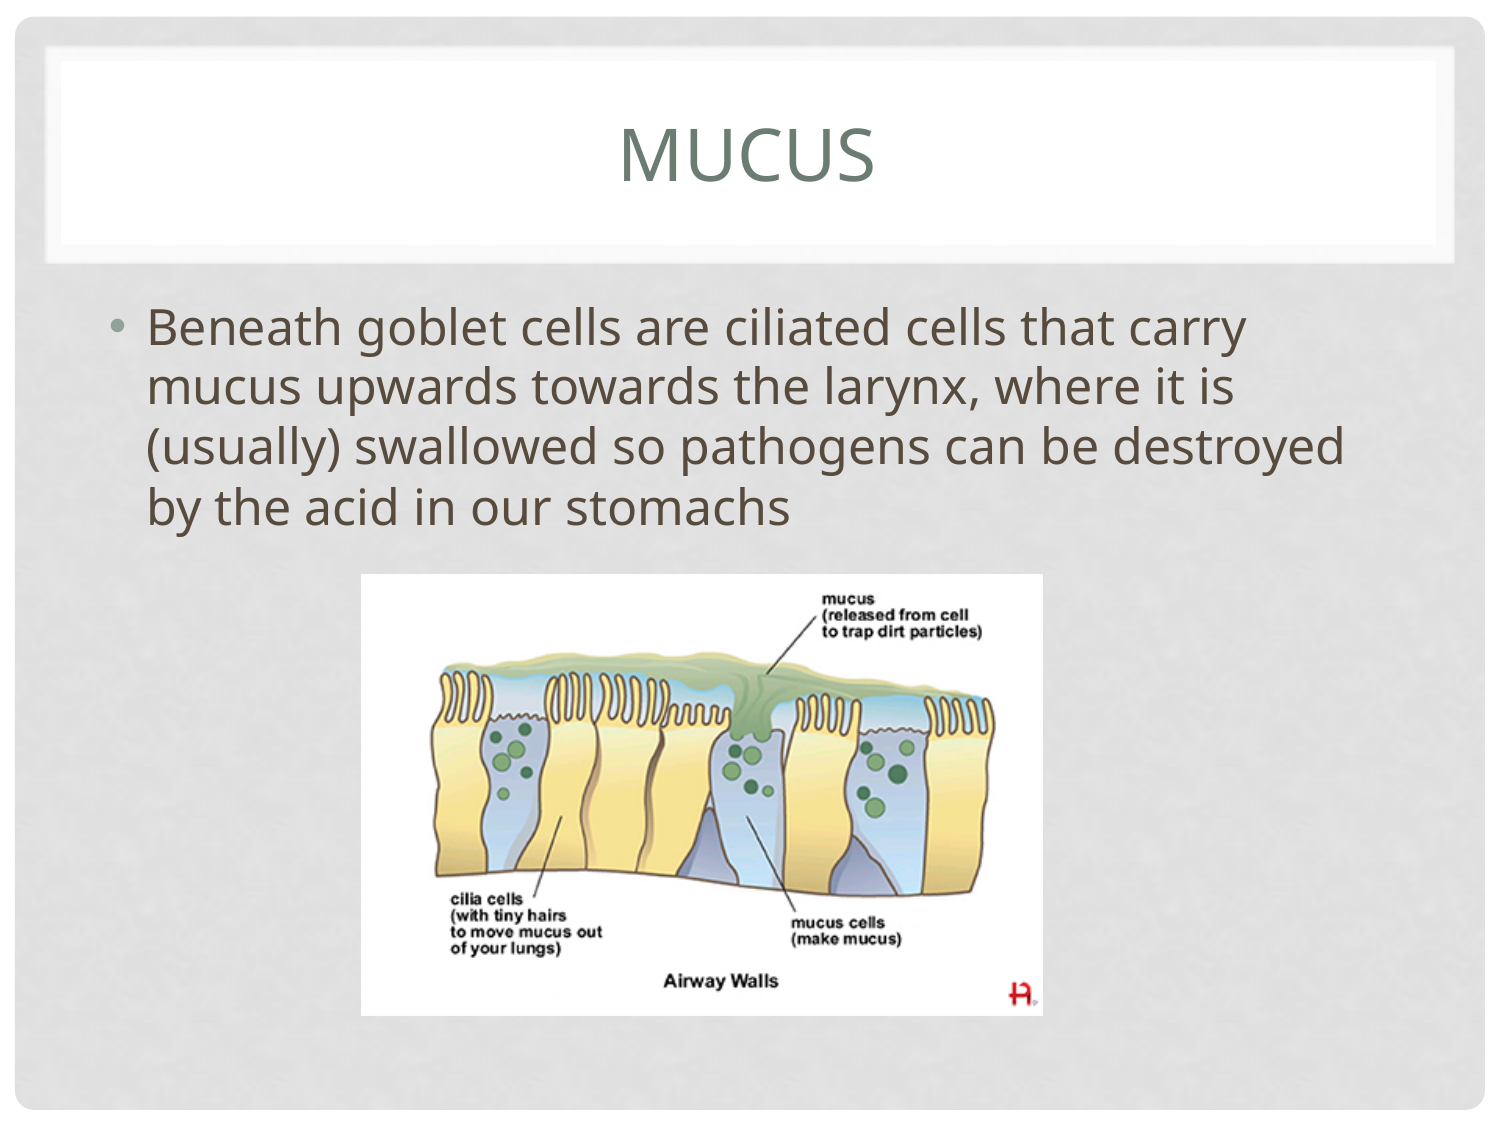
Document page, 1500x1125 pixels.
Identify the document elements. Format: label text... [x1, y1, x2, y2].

title mucus [69, 66, 1425, 238]
list Beneath goblet cells are ciliated cells that carry mucus upwards towards the larynx, where it is (usually) swallowed so pathogens can be destroyed by the acid in our stomachs [75, 287, 1425, 1005]
picture [360, 574, 1043, 1016]
